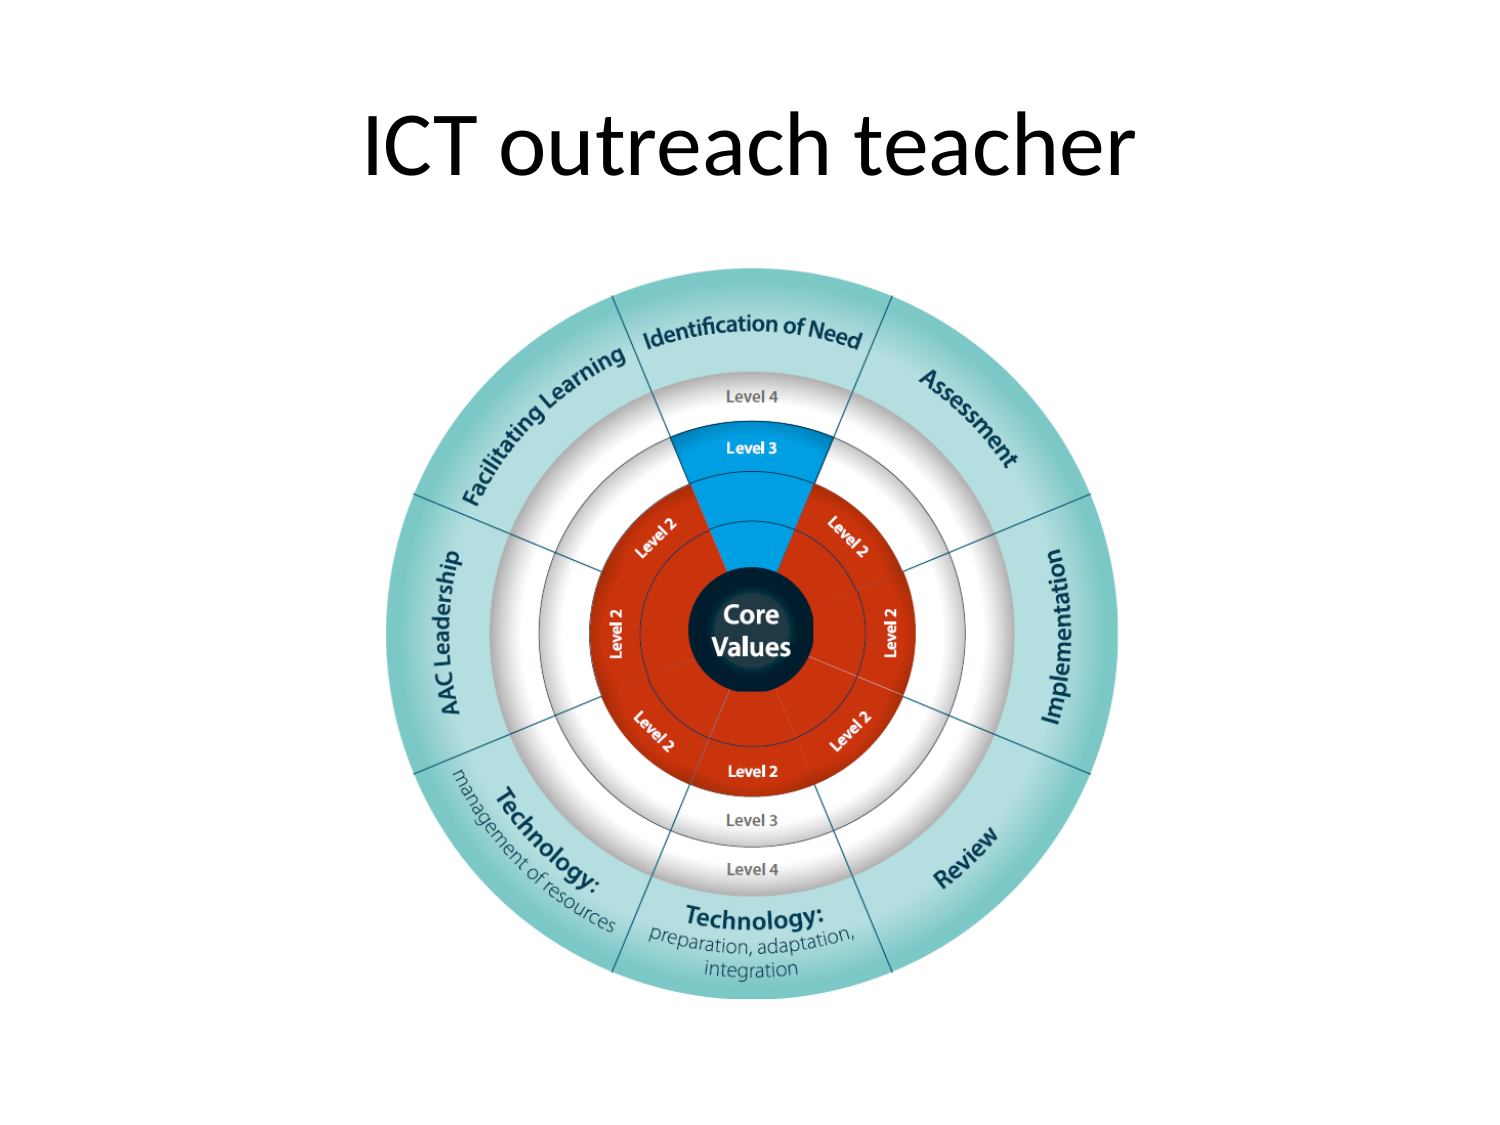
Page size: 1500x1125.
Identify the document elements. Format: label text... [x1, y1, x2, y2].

title ICT outreach teacher [75, 45, 1425, 233]
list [378, 262, 1122, 1006]
